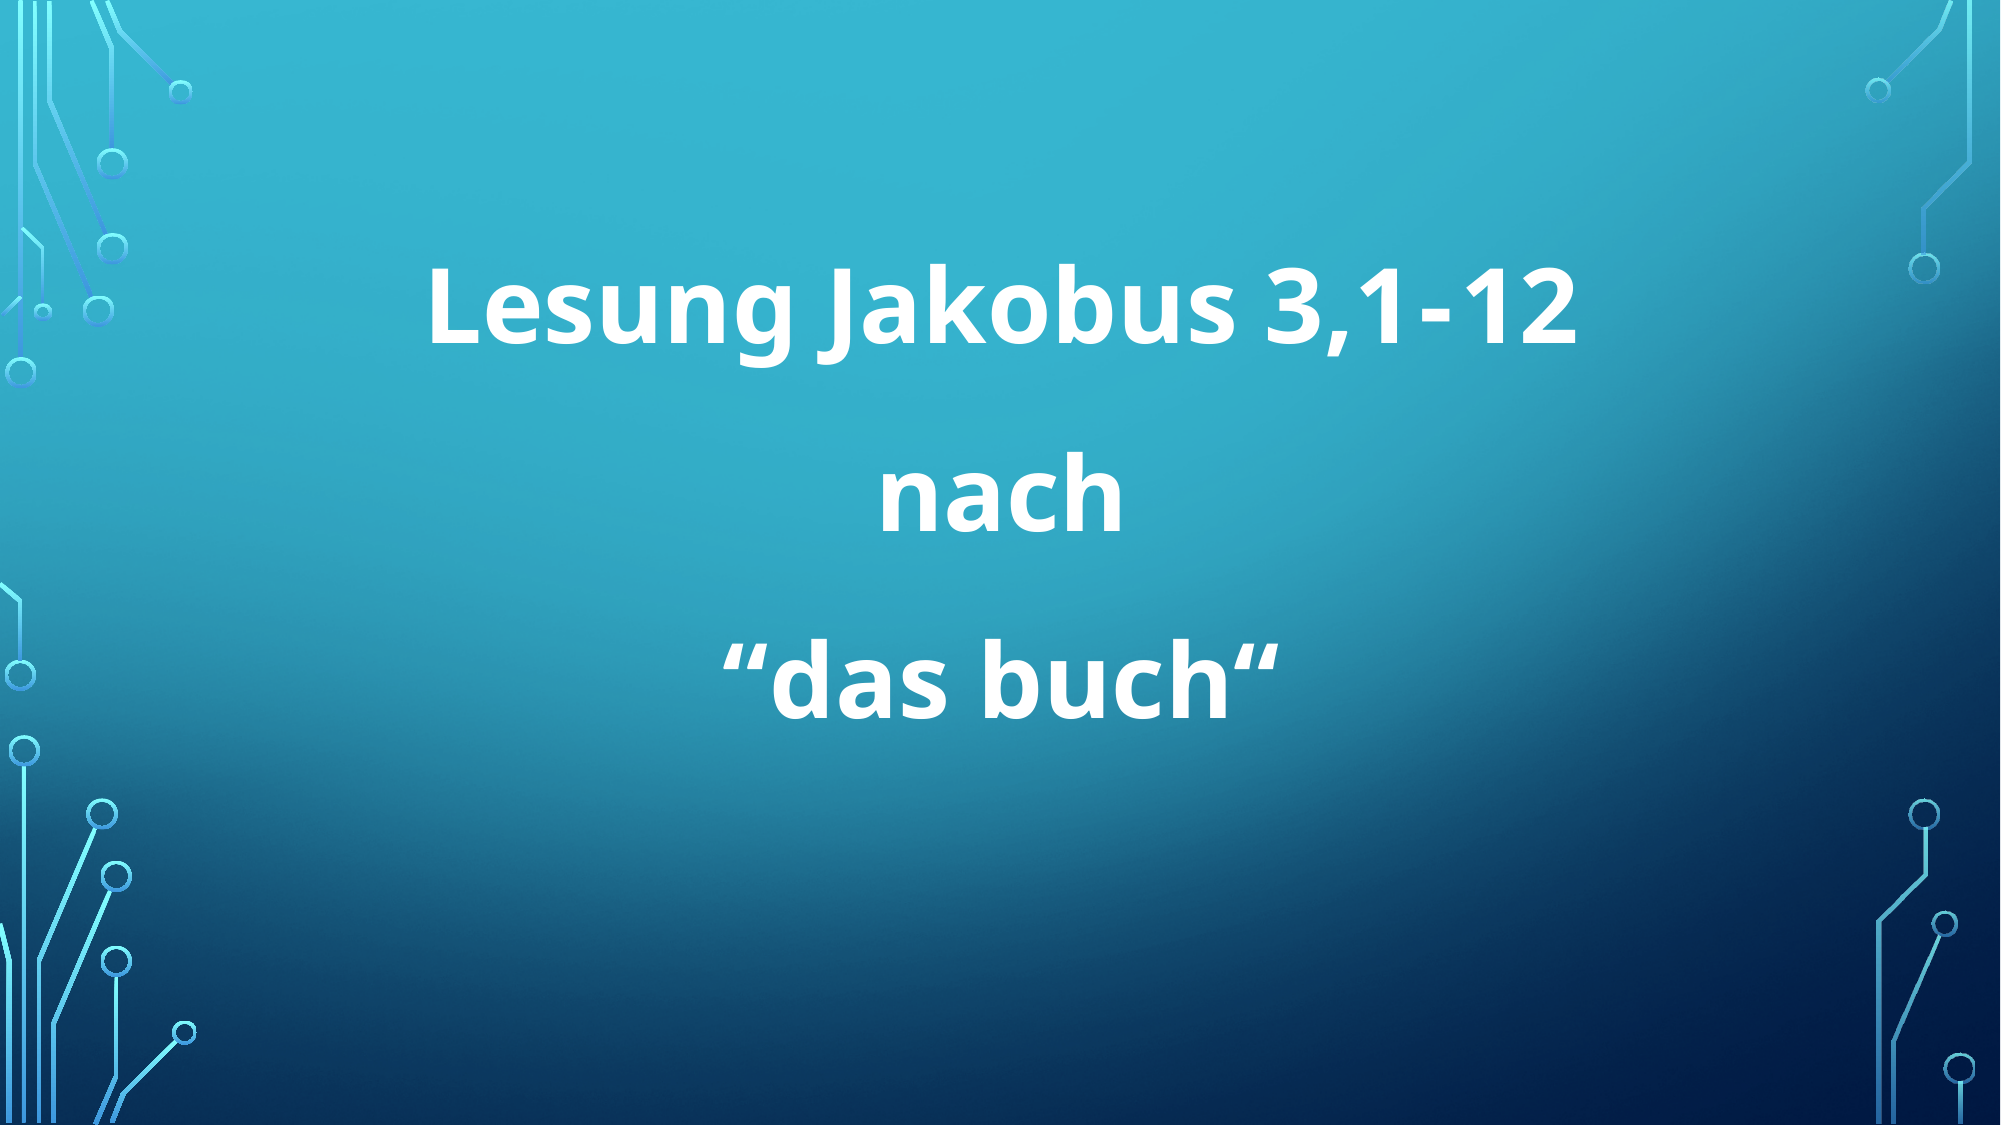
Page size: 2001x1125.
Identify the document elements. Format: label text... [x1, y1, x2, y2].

text_box Lesung Jakobus 3,1 - 12 nach “das buch“ [289, 169, 1714, 747]
